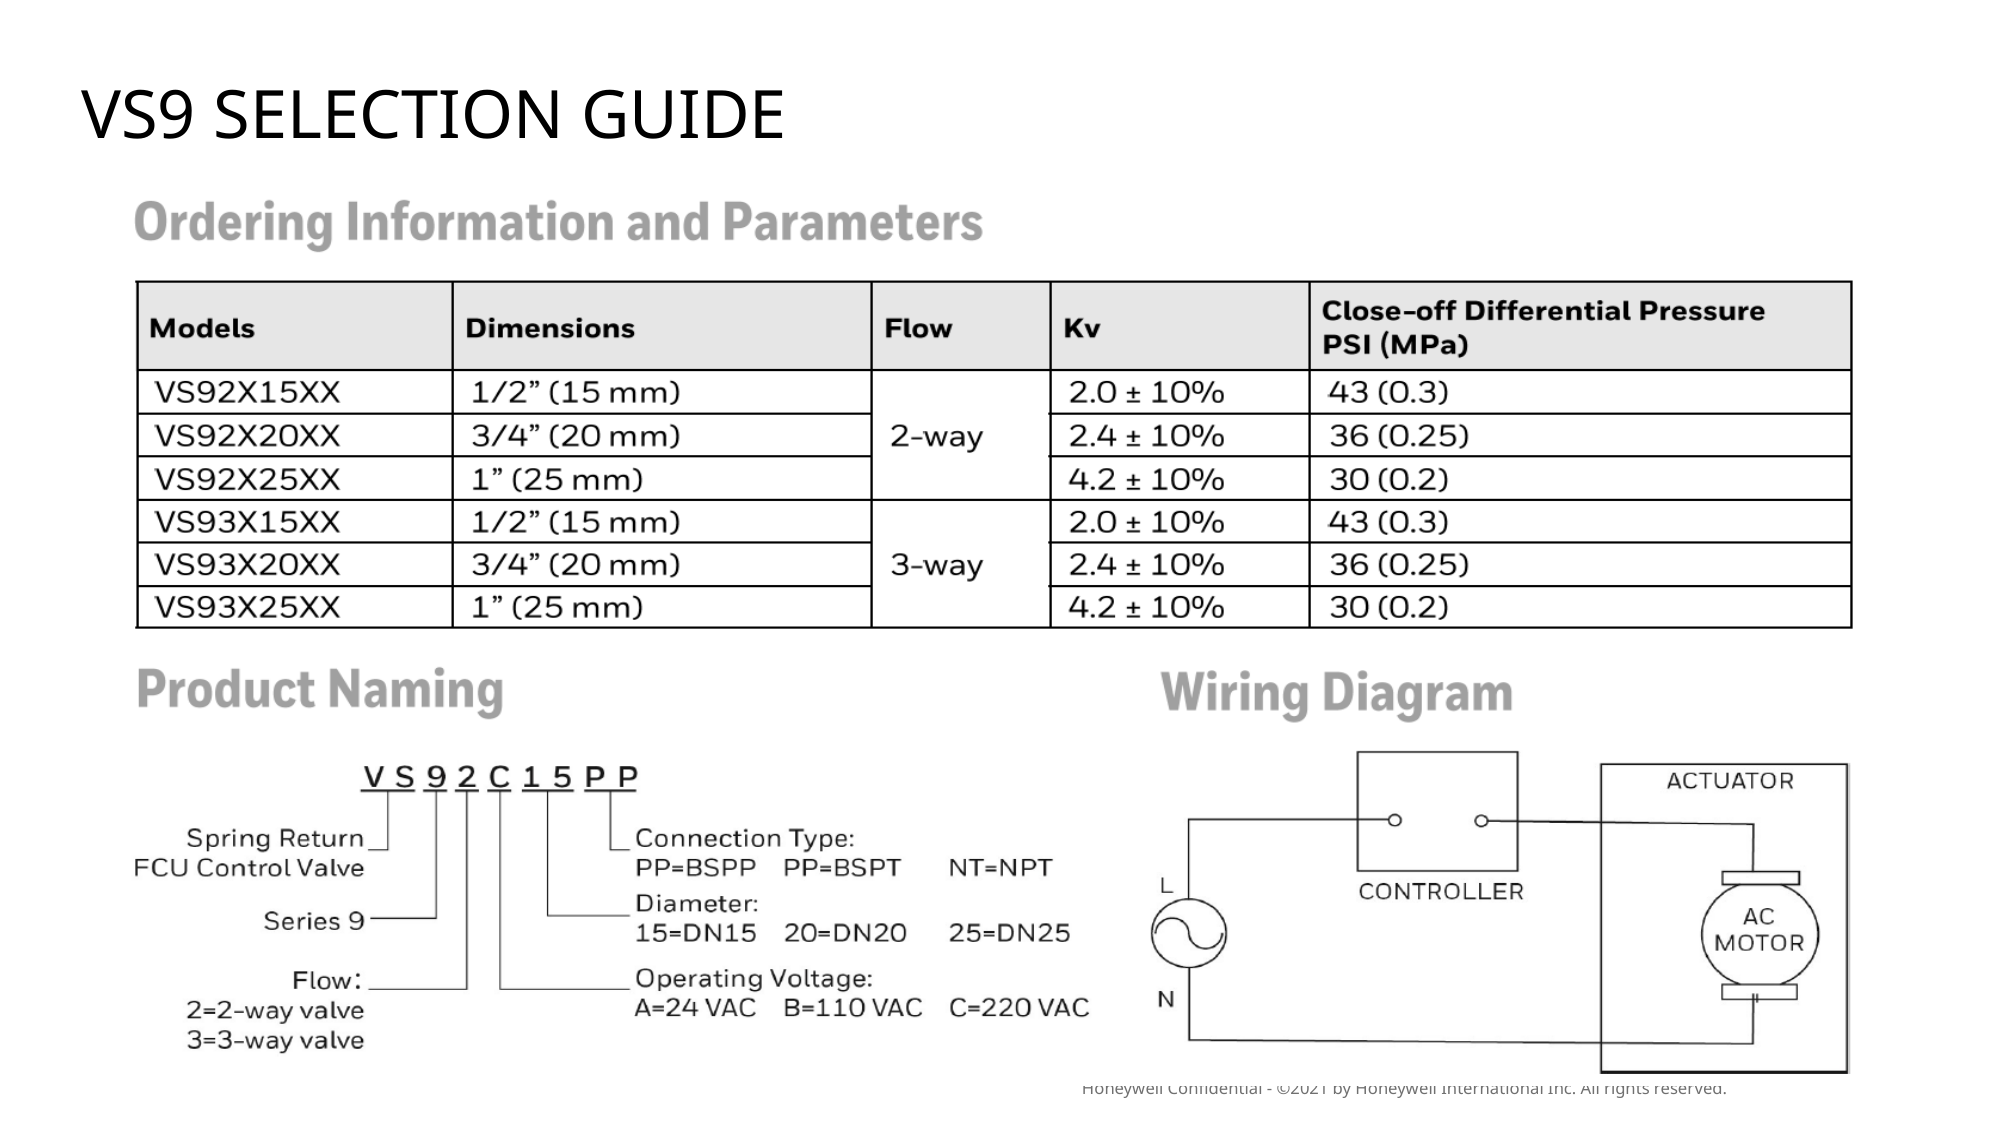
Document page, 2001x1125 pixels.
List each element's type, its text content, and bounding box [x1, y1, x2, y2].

title VS9 SELECTION GUIDE [81, 81, 1919, 150]
picture [121, 190, 1879, 1086]
